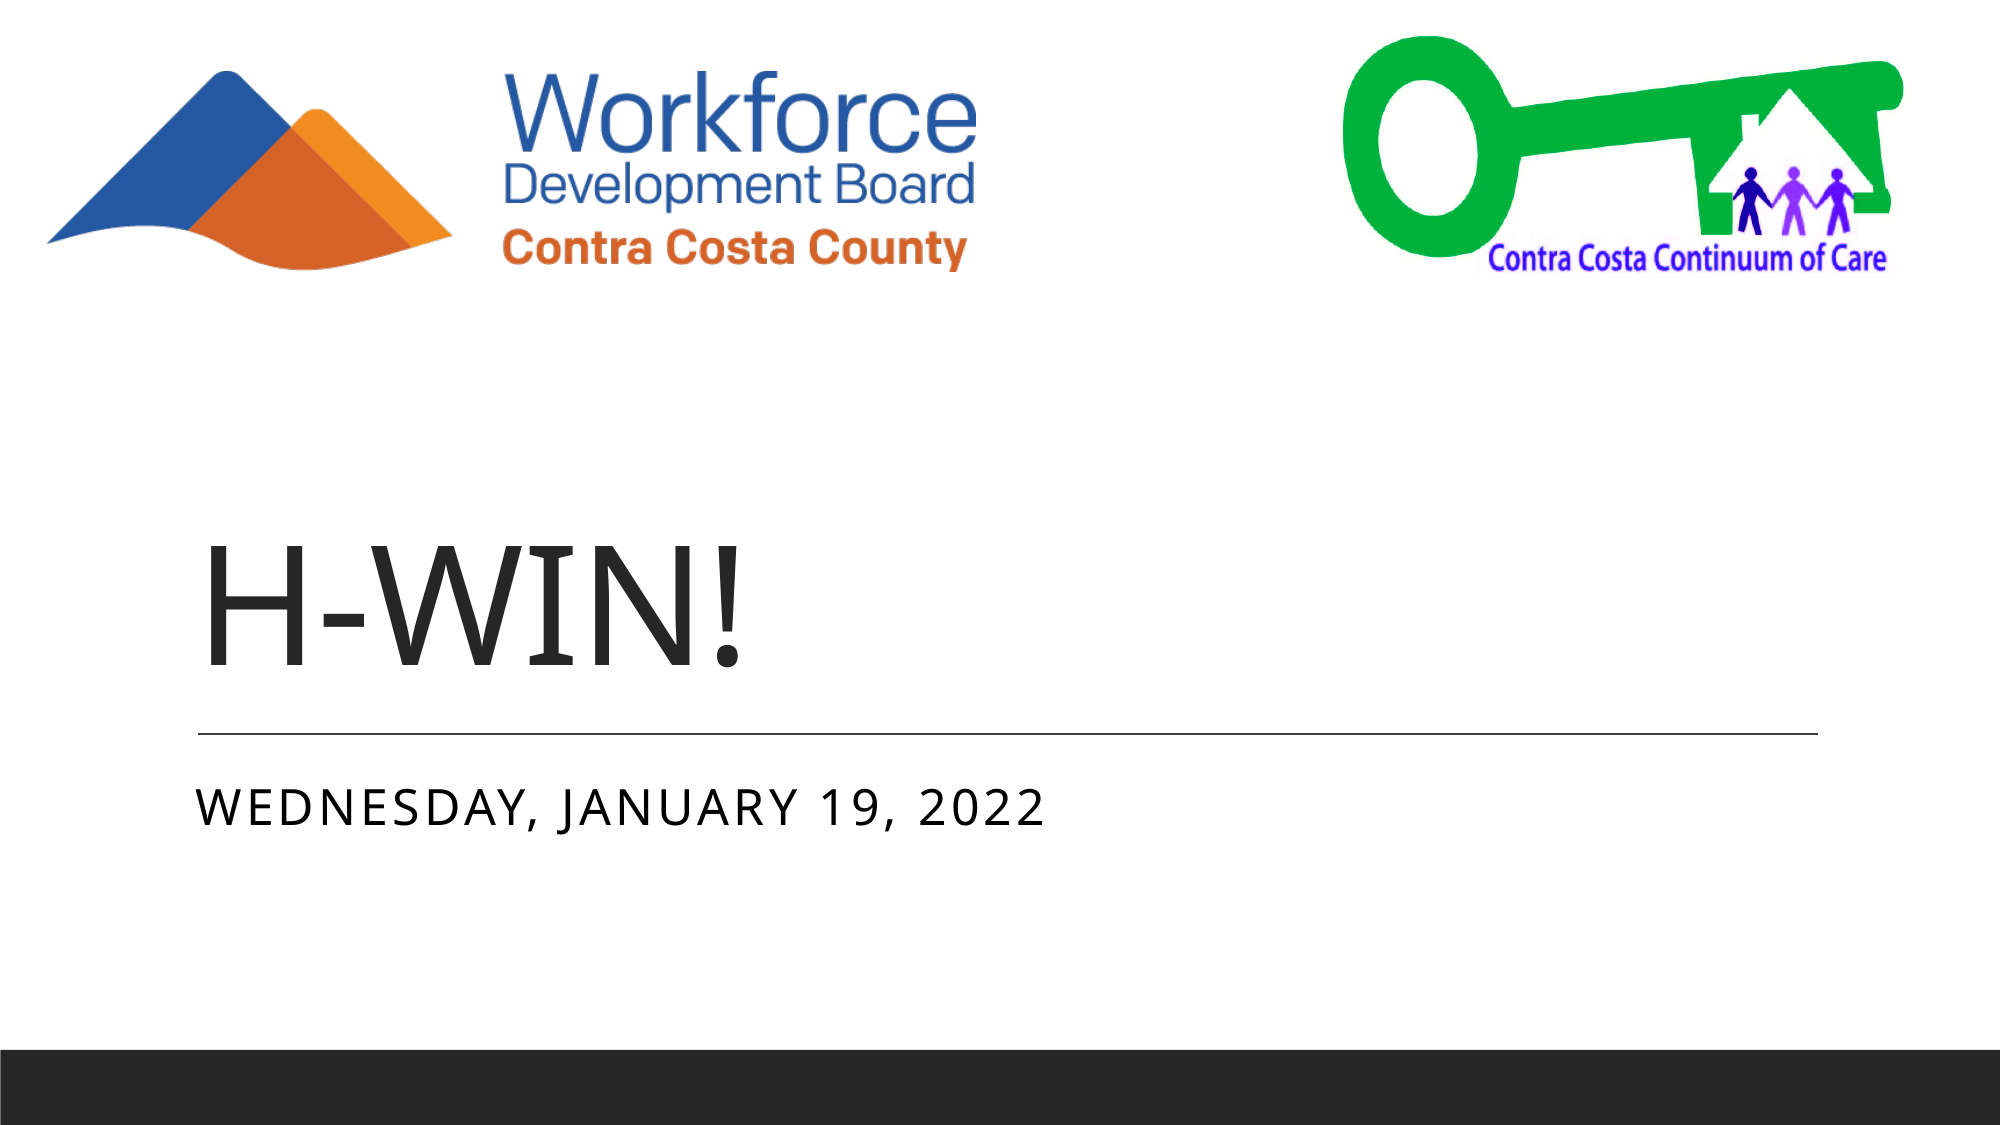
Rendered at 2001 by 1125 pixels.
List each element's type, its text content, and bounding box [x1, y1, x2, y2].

subtitle Wednesday, January 19, 2022 [180, 761, 1831, 950]
title H-WIN! [180, 124, 1830, 710]
picture [47, 71, 977, 272]
picture [1312, 18, 1914, 285]
